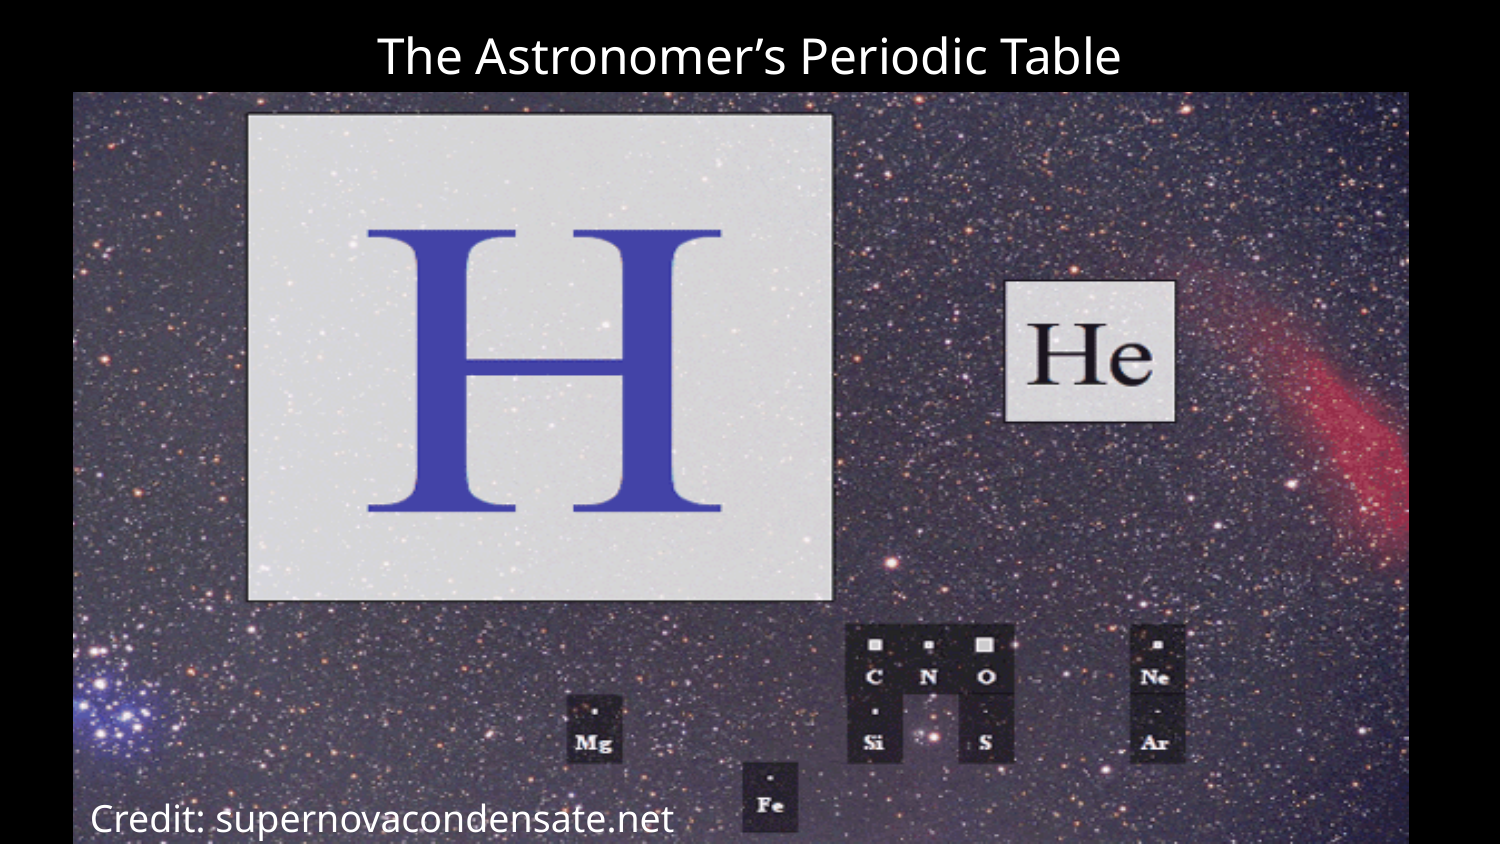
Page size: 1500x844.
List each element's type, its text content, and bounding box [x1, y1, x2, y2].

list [0, 92, 1500, 844]
title The Astronomer’s Periodic Table [75, 17, 1425, 88]
